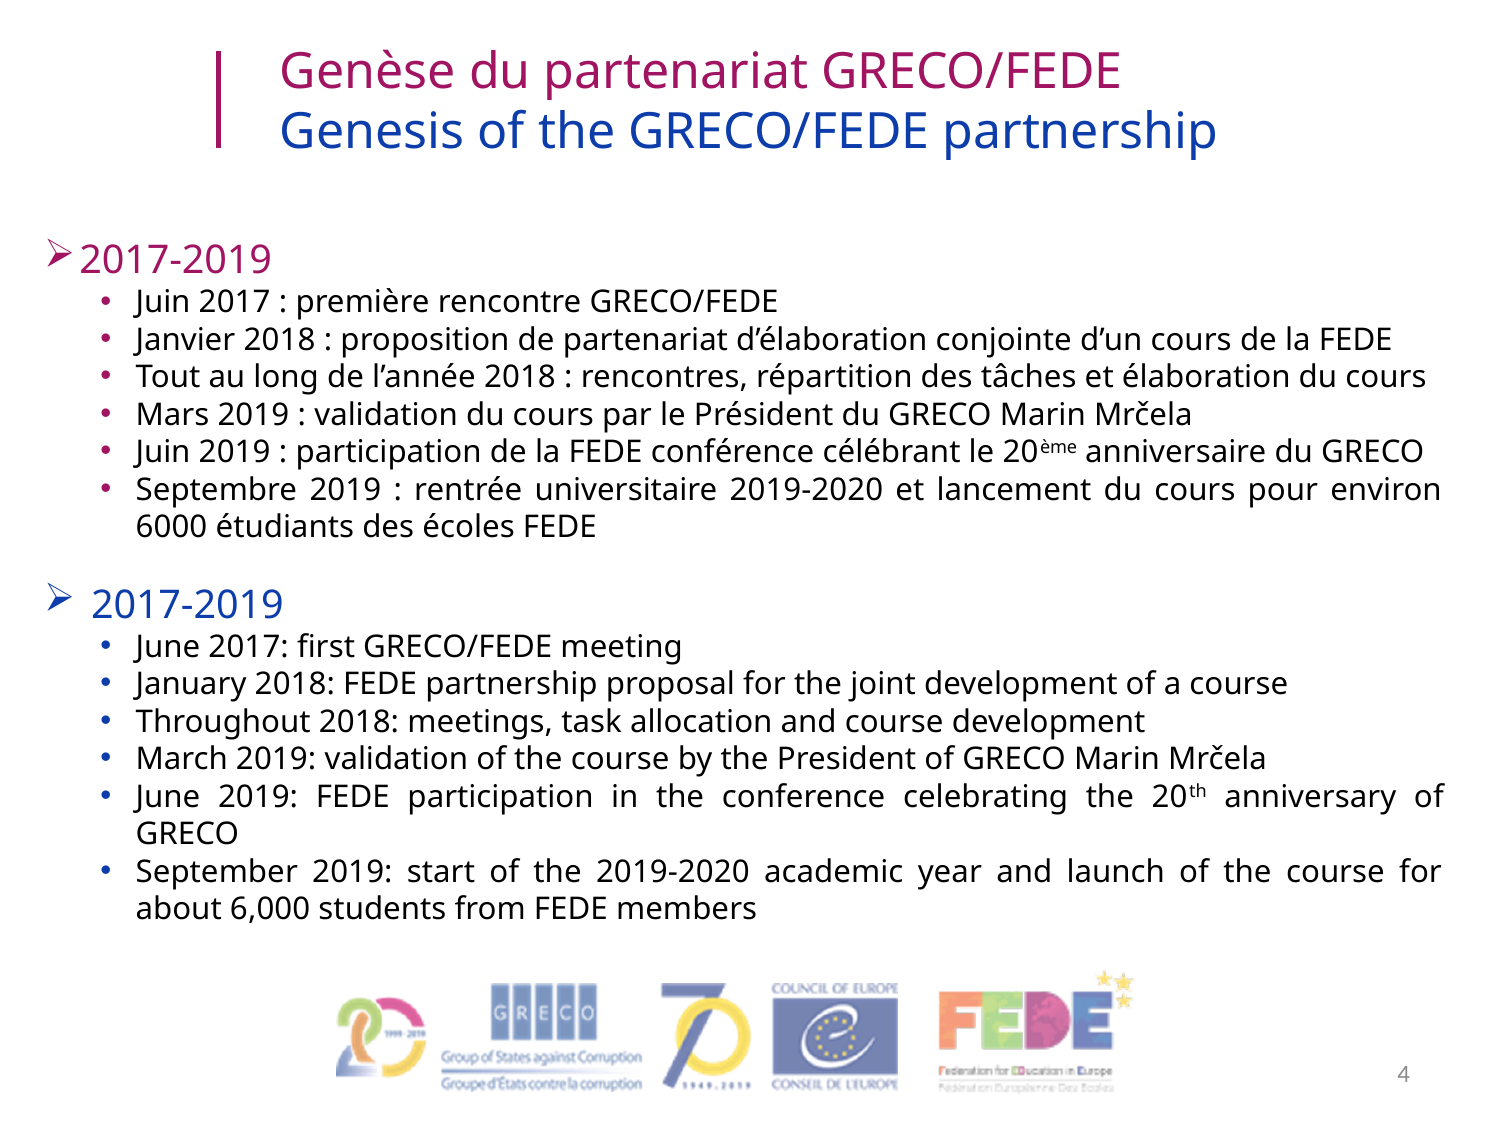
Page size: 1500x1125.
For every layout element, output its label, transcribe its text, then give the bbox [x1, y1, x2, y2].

picture [336, 983, 898, 1093]
text_box Genèse du partenariat GRECO/FEDE Genesis of the GRECO/FEDE partnership [265, 31, 1242, 167]
slide_number 4 [1146, 1042, 1425, 1103]
picture [926, 956, 1140, 1116]
text_box 2017-2019 Juin 2017 : première rencontre GRECO/FEDE Janvier 2018 : proposition de partenariat d’élaboration conjointe d’un cours de la FEDE Tout au long de l’année 2018 : rencontres, répartition des tâches et élaboration du cours Mars 2019 : validation du cours par le Président du GRECO Marin Mrčela Juin 2019 : participation de la FEDE conférence célébrant le 20ème anniversaire du GRECO Septembre 2019 : rentrée universitaire 2019-2020 et lancement du cours pour environ 6000 étudiants des écoles FEDE 2017-2019 June 2017: first GRECO/FEDE meeting January 2018: FEDE partnership proposal for the joint development of a course Throughout 2018: meetings, task allocation and course development March 2019: validation of the course by the President of GRECO Marin Mrčela June 2019: FEDE participation in the conference celebrating the 20th anniversary of GRECO September 2019: start of the 2019-2020 academic year and launch of the course for about 6,000 students from FEDE members [29, 226, 1459, 933]
